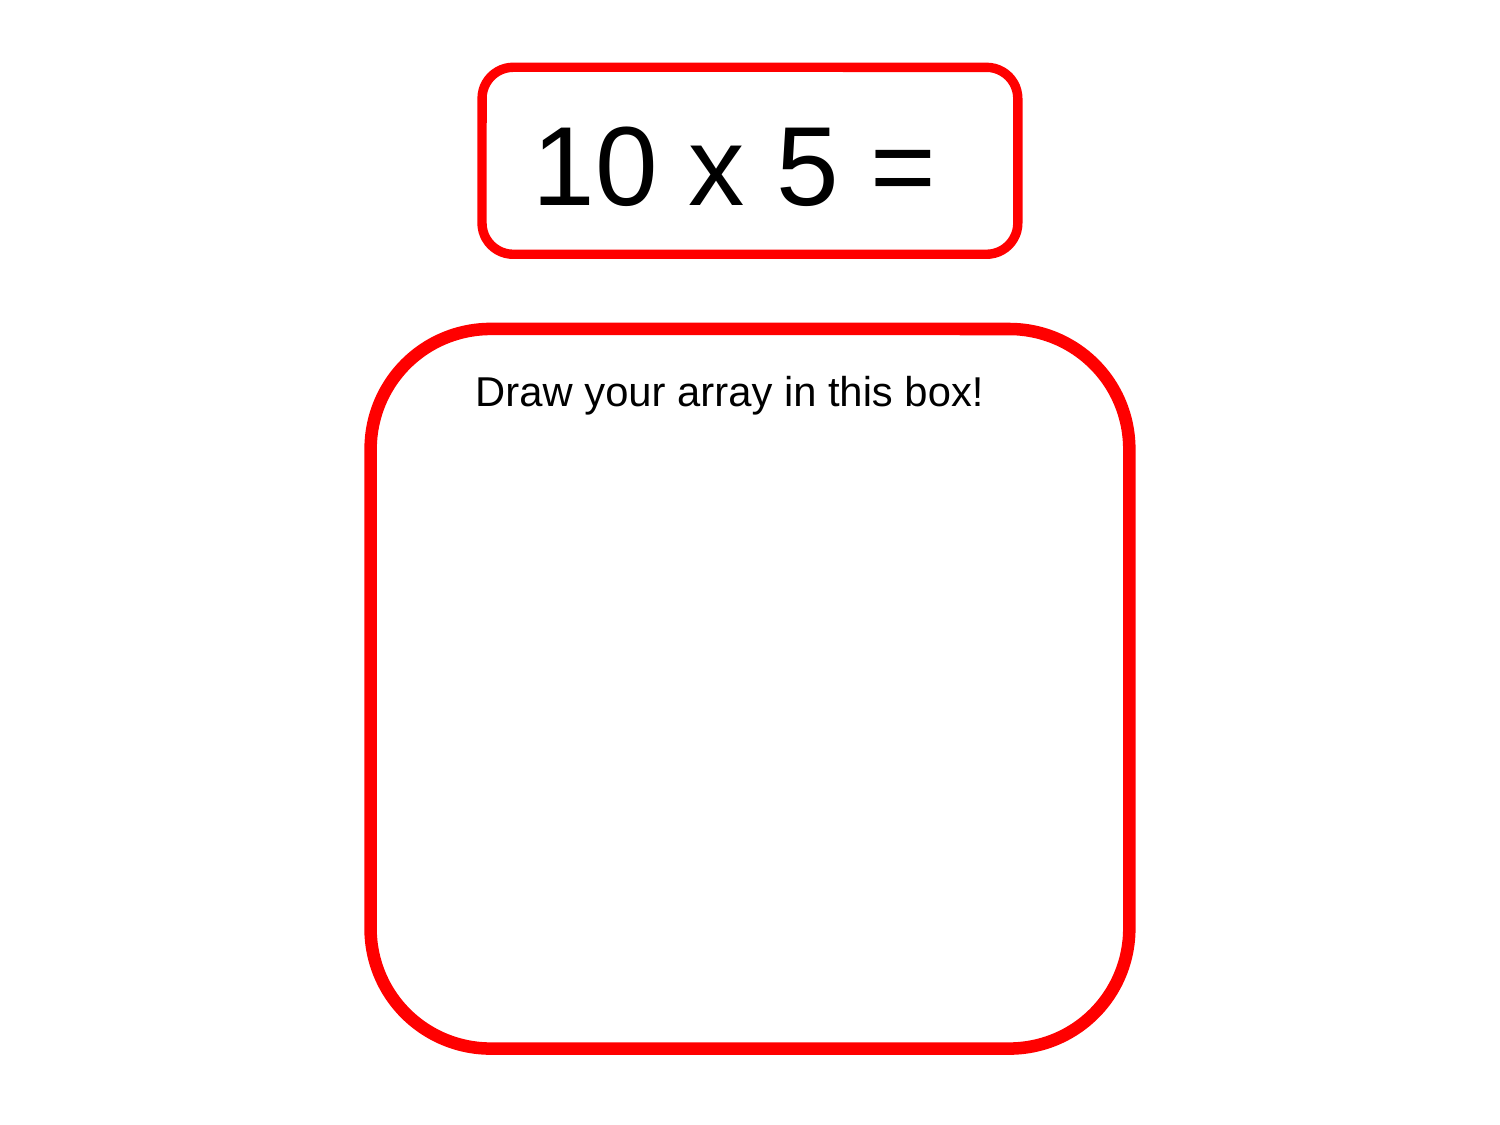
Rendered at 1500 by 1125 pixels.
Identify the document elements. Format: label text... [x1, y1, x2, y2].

text_box 10 x 5 = [480, 66, 1019, 256]
text_box Draw your array in this box! [401, 357, 1058, 423]
text_box [369, 327, 1131, 1050]
